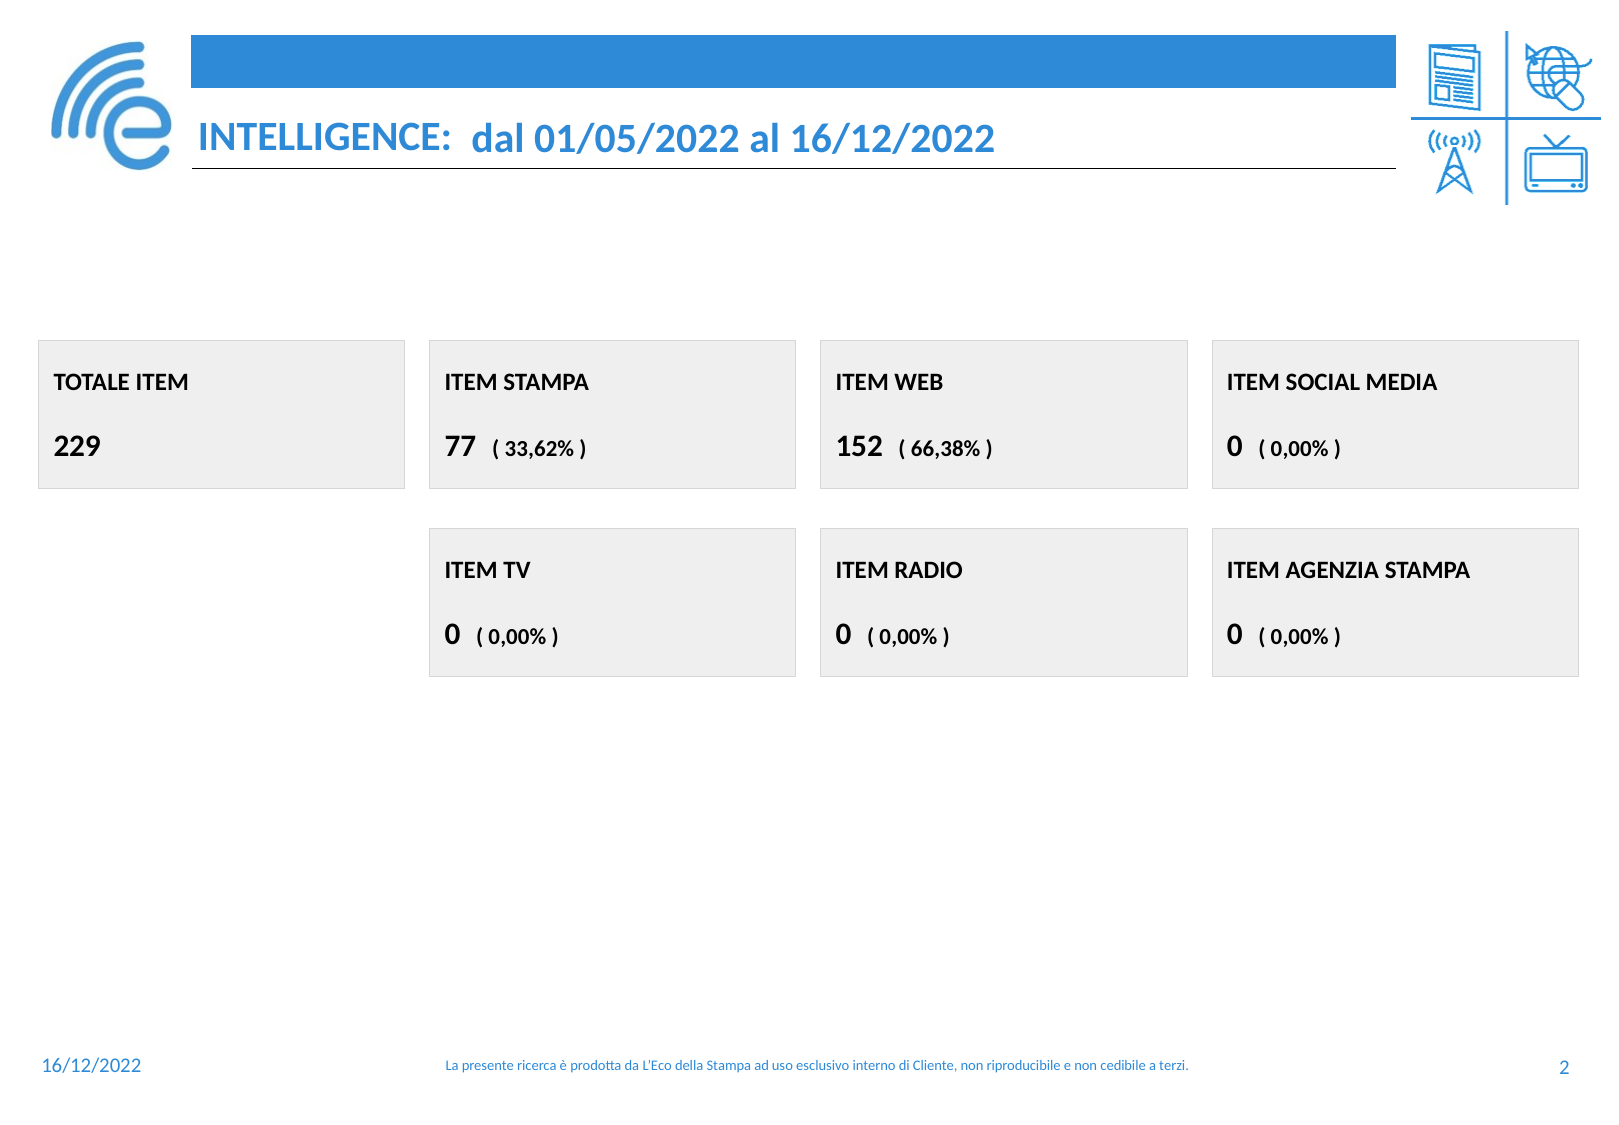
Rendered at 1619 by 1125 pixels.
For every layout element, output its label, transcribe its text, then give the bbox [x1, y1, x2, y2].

picture [191, 35, 1396, 88]
text_box ITEM AGENZIA STAMPA 0 ( 0,00% ) [1212, 528, 1579, 677]
text_box ITEM TV 0 ( 0,00% ) [429, 528, 796, 677]
text_box ITEM SOCIAL MEDIA 0 ( 0,00% ) [1212, 340, 1579, 489]
text_box TOTALE ITEM 229 [38, 340, 405, 489]
text_box ITEM RADIO 0 ( 0,00% ) [820, 528, 1188, 677]
text_box ITEM WEB 152 ( 66,38% ) [820, 340, 1188, 489]
picture [51, 40, 173, 172]
picture [1411, 31, 1601, 205]
text_box ITEM STAMPA 77 ( 33,62% ) [429, 340, 796, 489]
